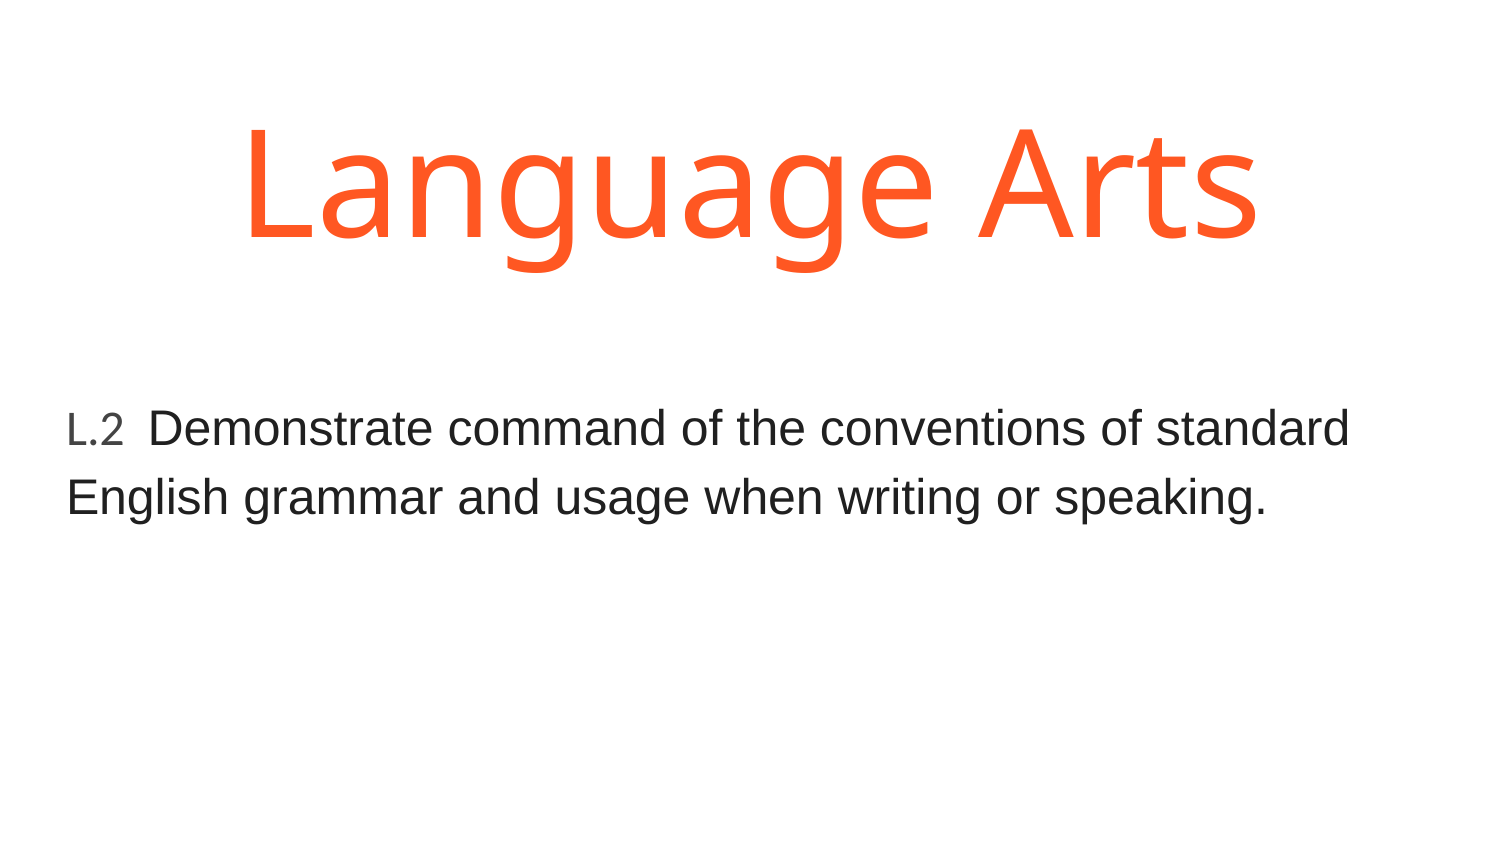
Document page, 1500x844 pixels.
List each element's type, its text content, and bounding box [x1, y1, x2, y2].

title Language Arts [51, 72, 1449, 167]
list L.2 Demonstrate command of the conventions of standard English grammar and usage when writing or speaking. [51, 371, 1449, 746]
